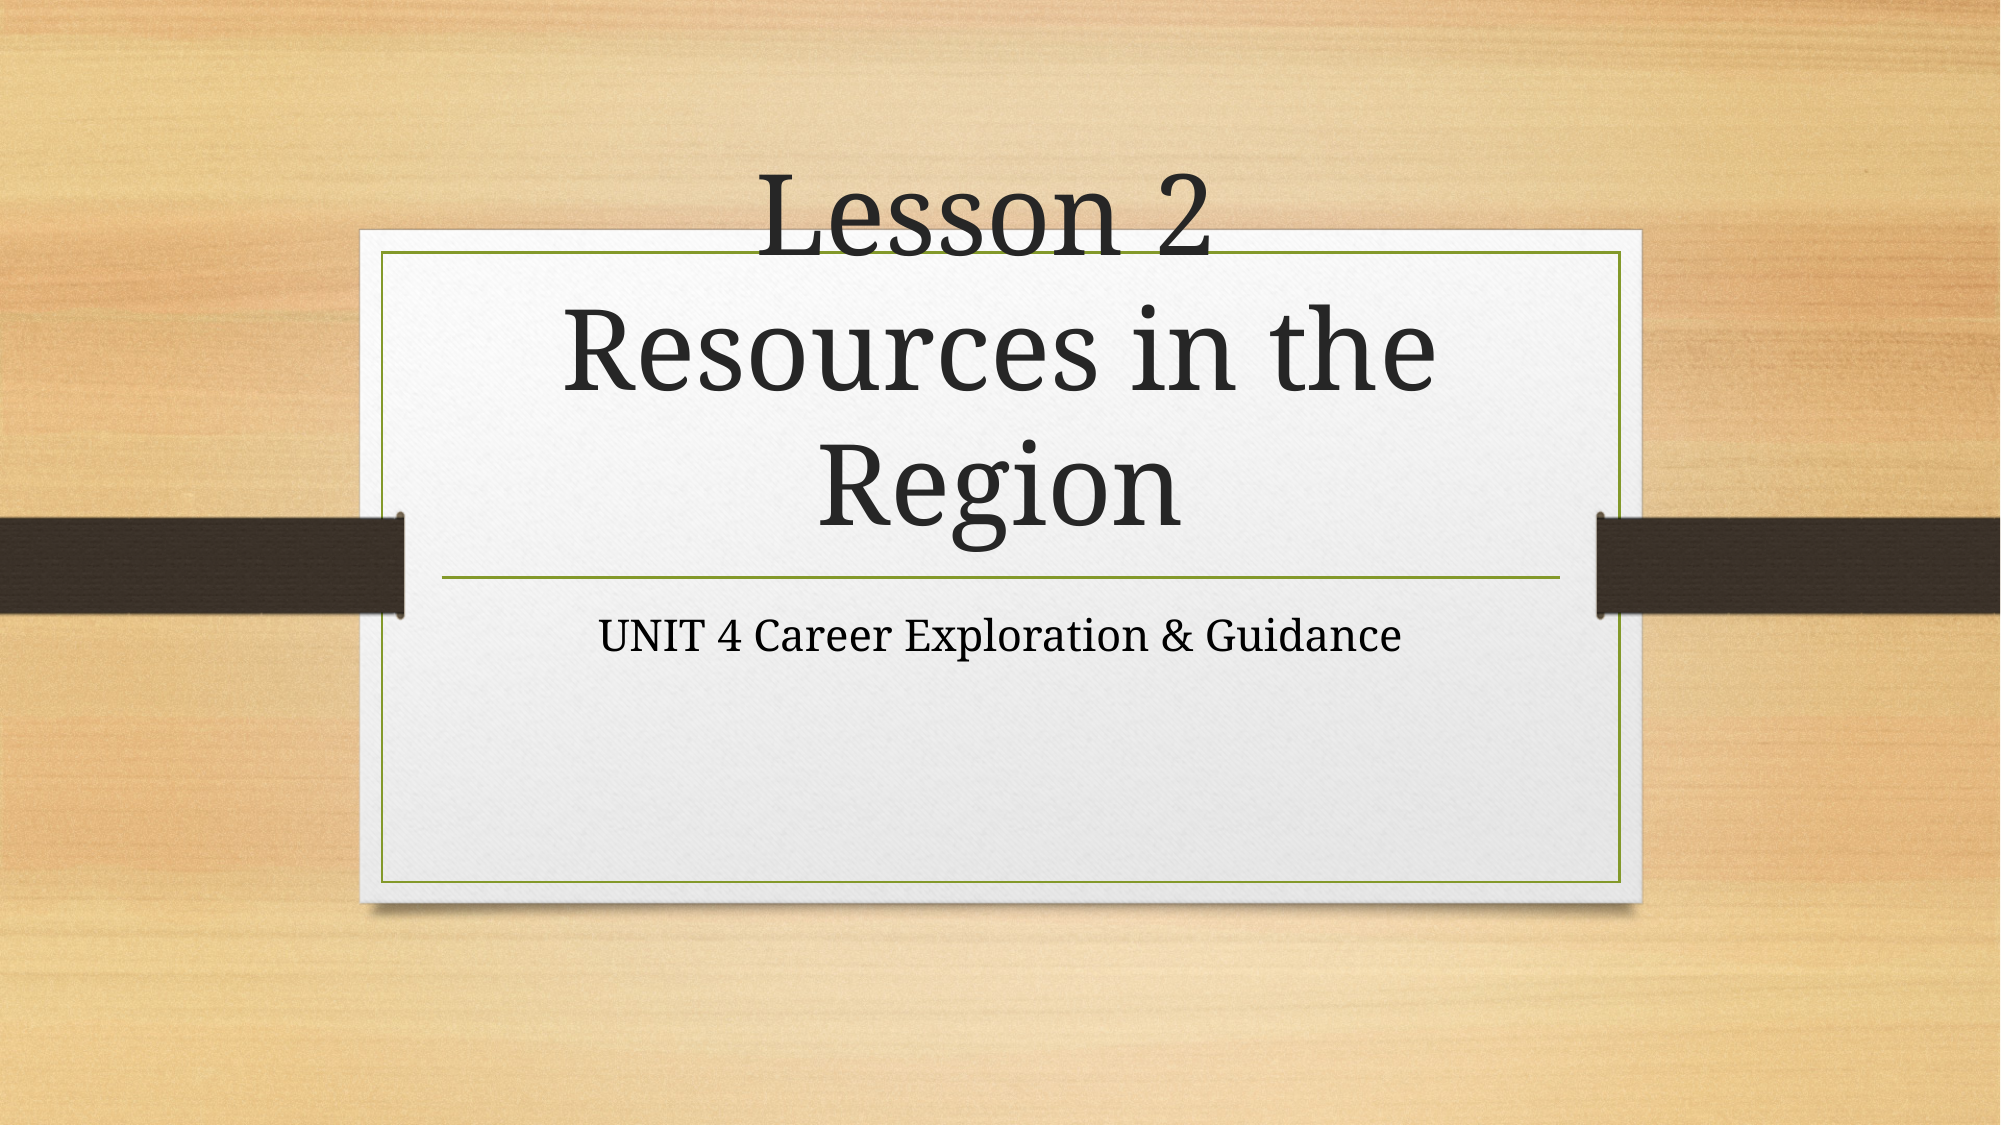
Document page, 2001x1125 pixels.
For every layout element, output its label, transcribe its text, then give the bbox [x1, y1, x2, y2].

subtitle UNIT 4 Career Exploration & Guidance [441, 600, 1560, 817]
title Lesson 2 Resources in the Region [441, 306, 1560, 556]
picture [0, 0, 2001, 1125]
